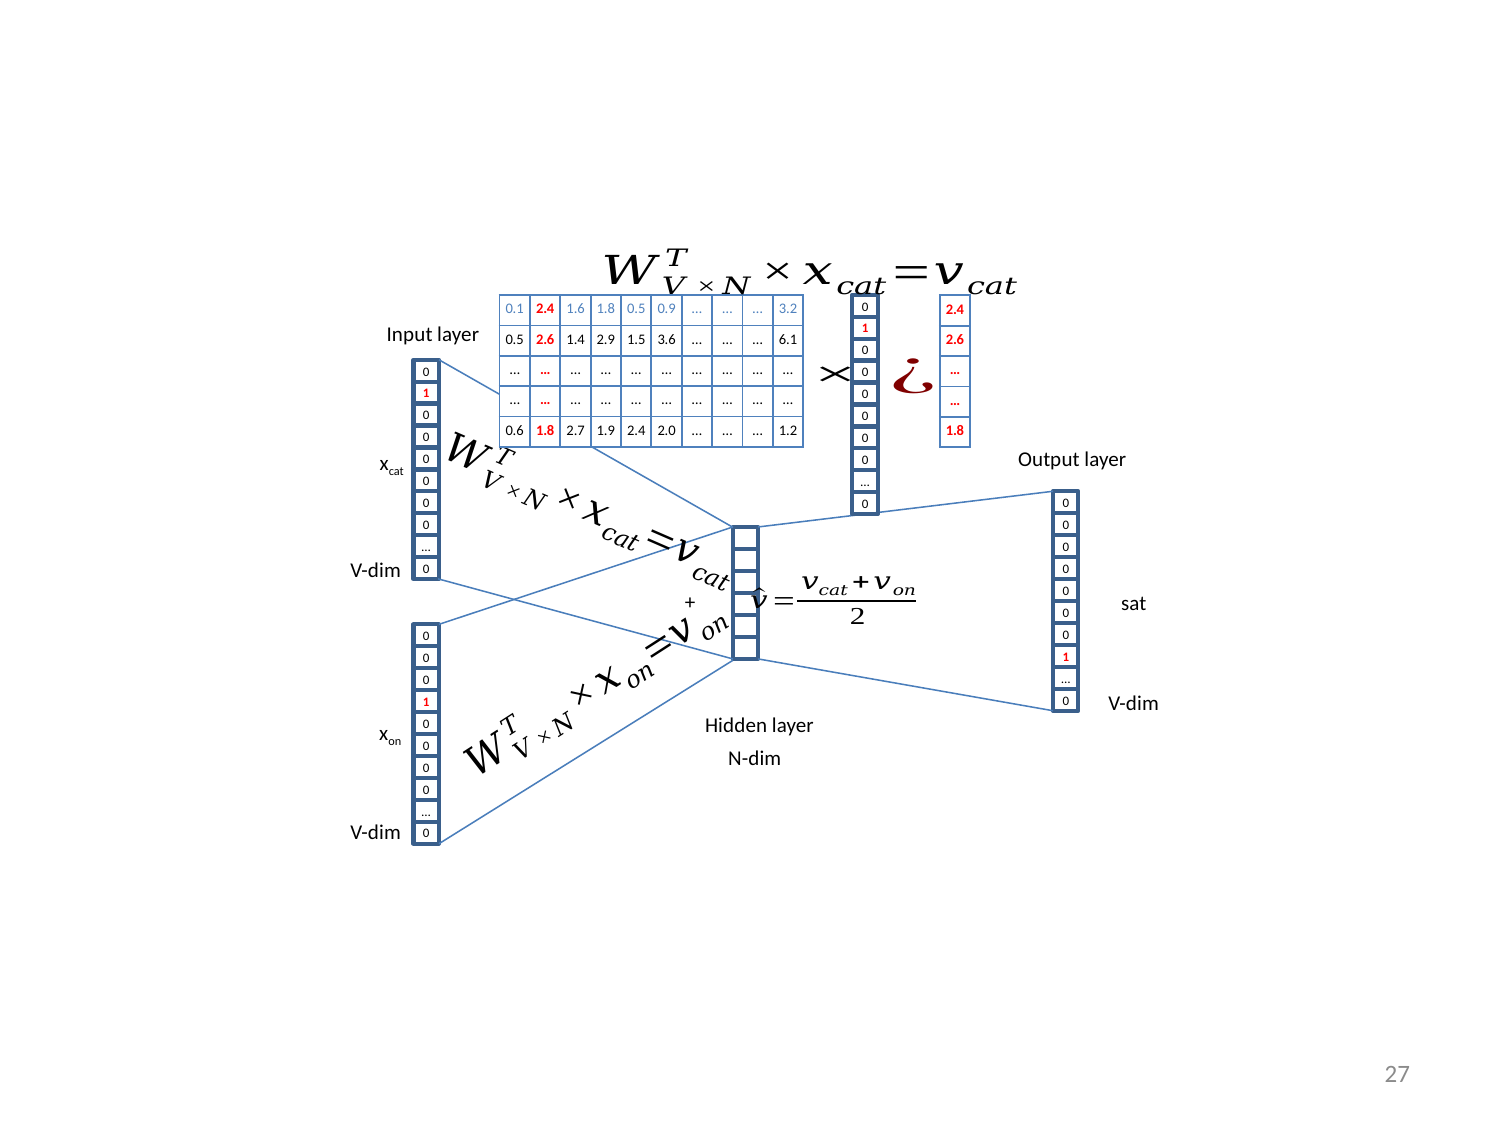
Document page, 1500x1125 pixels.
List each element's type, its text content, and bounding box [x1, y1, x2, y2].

table_header 1.6 [561, 296, 590, 325]
table_cell 0.5 [500, 326, 529, 355]
table_cell … [941, 387, 969, 416]
table_cell 1.2 [774, 417, 802, 446]
table_cell … [774, 357, 802, 385]
table_header … [743, 296, 772, 325]
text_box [413, 359, 437, 580]
table_header 2.4 [531, 296, 559, 325]
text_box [758, 658, 1054, 711]
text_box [437, 578, 734, 659]
table_cell … [774, 387, 802, 416]
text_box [413, 624, 433, 844]
table_header 1.8 [592, 296, 620, 325]
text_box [758, 490, 1054, 528]
table_cell 6.1 [774, 326, 802, 355]
table_header 0.5 [622, 296, 650, 325]
text_box Hidden layer [737, 704, 830, 745]
table_cell 3.6 [652, 326, 681, 355]
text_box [438, 359, 734, 526]
table_cell … [743, 357, 772, 385]
text_box V-dim [335, 810, 413, 851]
text_box V-dim [1093, 681, 1175, 723]
text_box Output layer [1003, 437, 1142, 478]
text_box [438, 526, 734, 578]
table_cell 2.6 [941, 327, 969, 355]
table_cell … [743, 326, 772, 355]
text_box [737, 527, 759, 660]
table_cell … [683, 326, 711, 355]
table_cell … [743, 417, 772, 446]
text_box xon [364, 712, 408, 756]
table_cell 1.4 [561, 326, 590, 355]
table_cell … [743, 387, 772, 416]
table_cell 1.8 [941, 418, 969, 446]
table_cell … [941, 357, 969, 386]
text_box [438, 659, 734, 844]
text_box N-dim [737, 736, 797, 777]
text_box Input layer [371, 313, 495, 354]
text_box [852, 294, 878, 515]
text_box V-dim [335, 549, 417, 590]
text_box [1052, 491, 1079, 711]
table_header 2.4 [941, 296, 969, 325]
table_header 3.2 [774, 296, 802, 325]
table_cell 2.6 [531, 326, 559, 355]
table_cell … [737, 387, 742, 416]
table_header 0.9 [652, 296, 681, 325]
table_header … [713, 296, 742, 325]
table_cell 2.9 [592, 326, 620, 355]
table_cell … [713, 357, 742, 385]
table_header 0.1 [500, 296, 529, 325]
table_cell … [737, 417, 742, 446]
table_cell 1.5 [622, 326, 650, 355]
text_box xcat [364, 441, 408, 485]
slide_number 27 [1074, 1042, 1425, 1103]
text_box sat [1106, 582, 1162, 623]
table_header … [683, 296, 711, 325]
table_cell … [713, 326, 742, 355]
